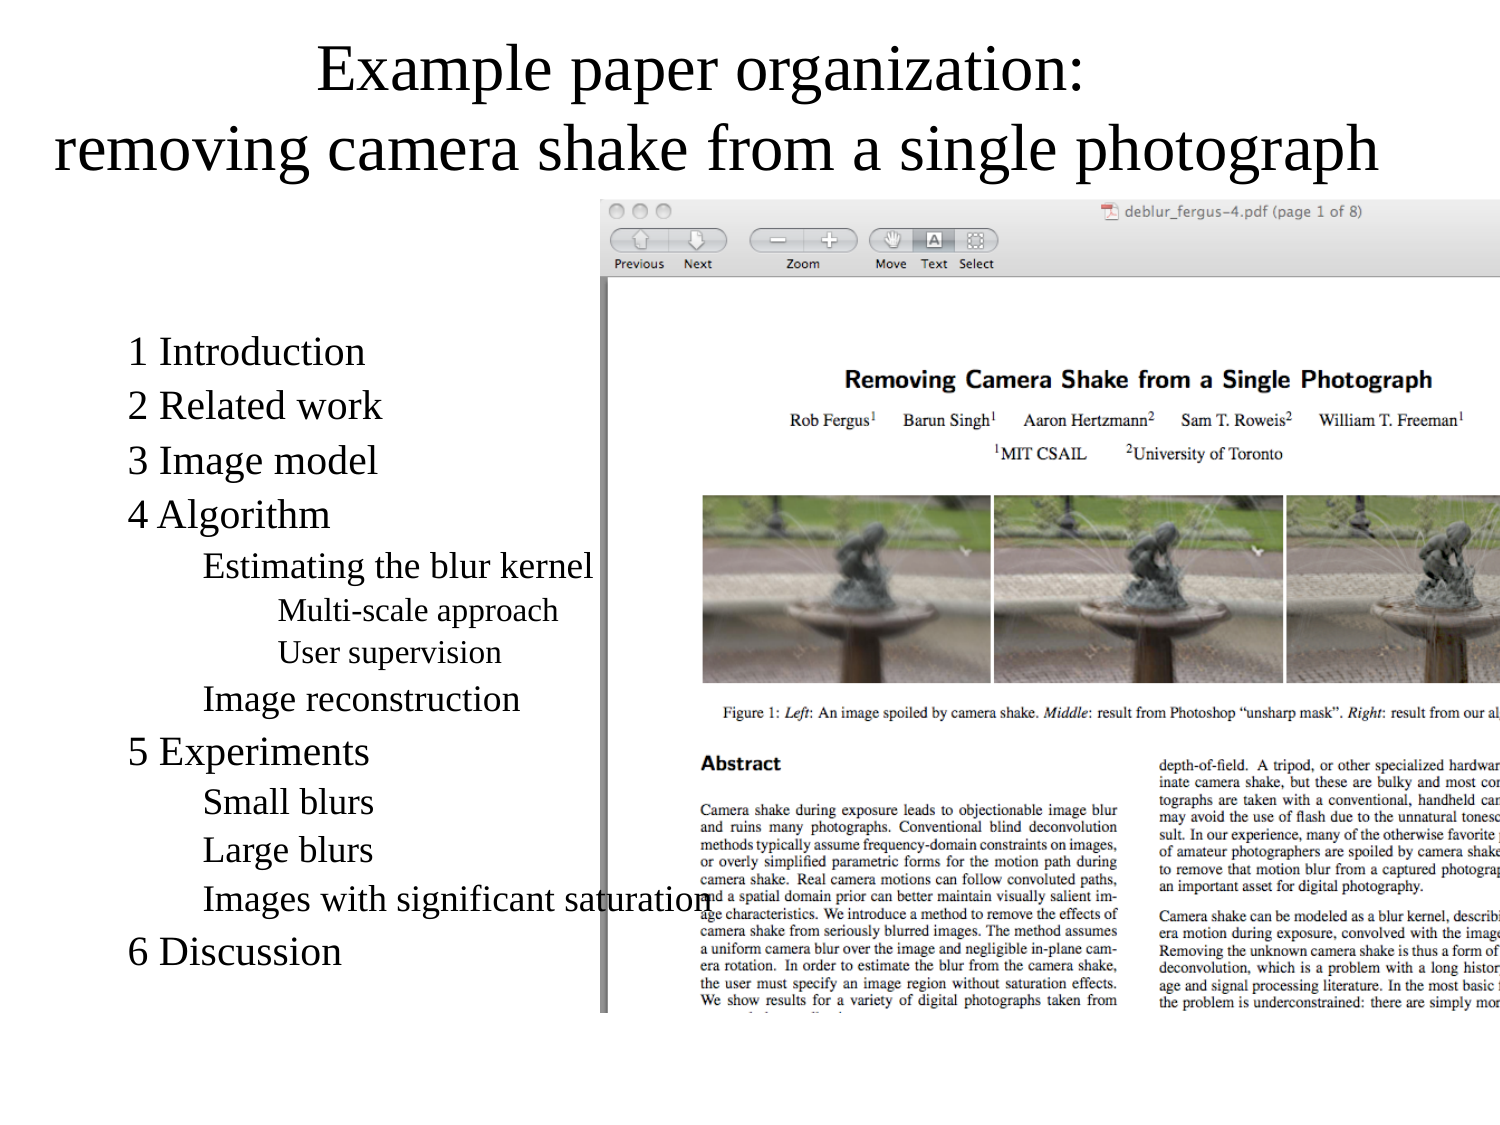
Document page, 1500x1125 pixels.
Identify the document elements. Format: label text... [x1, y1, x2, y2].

title Example paper organization: removing camera shake from a single photograph [24, 0, 1413, 288]
list 1 Introduction 2 Related work 3 Image model 4 Algorithm Estimating the blur kernel Multi-scale approach User supervision Image reconstruction 5 Experiments Small blurs Large blurs Images with significant saturation 6 Discussion [111, 324, 1388, 1125]
picture [599, 199, 1500, 1013]
